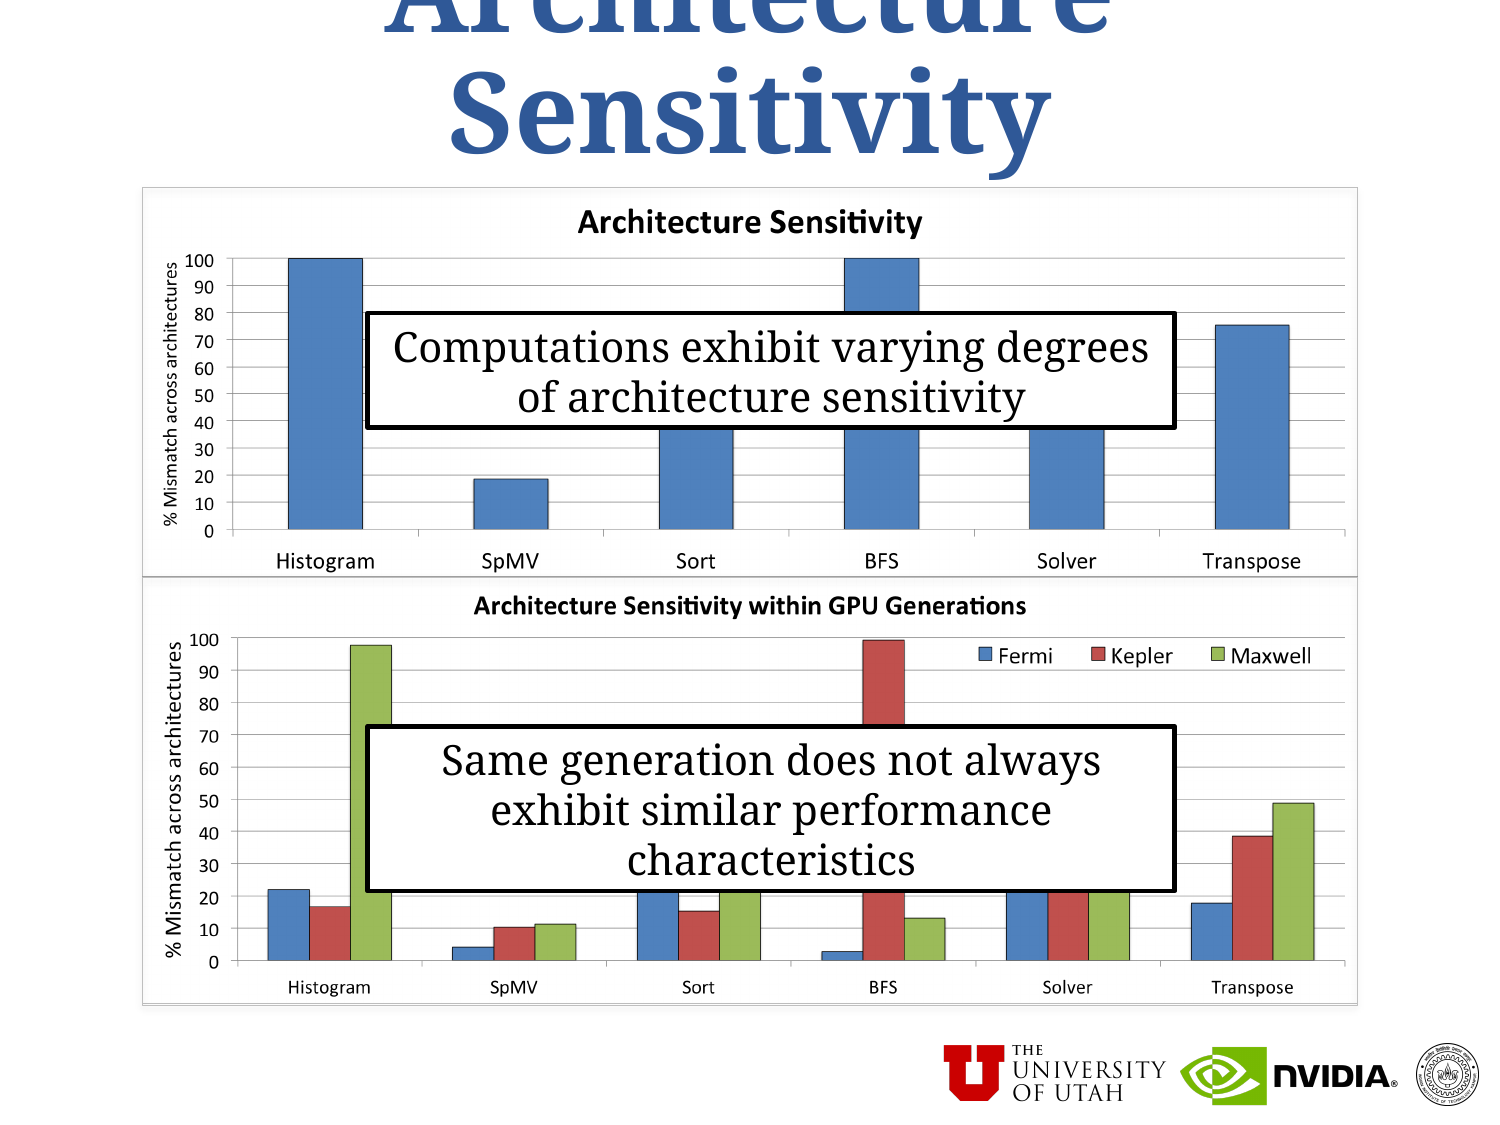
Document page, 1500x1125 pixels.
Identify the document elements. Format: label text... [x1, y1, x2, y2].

picture [1416, 1043, 1479, 1106]
title Architecture Sensitivity [75, 0, 1425, 184]
picture [1179, 1040, 1399, 1109]
picture [942, 1043, 1168, 1103]
picture [142, 187, 1358, 1005]
